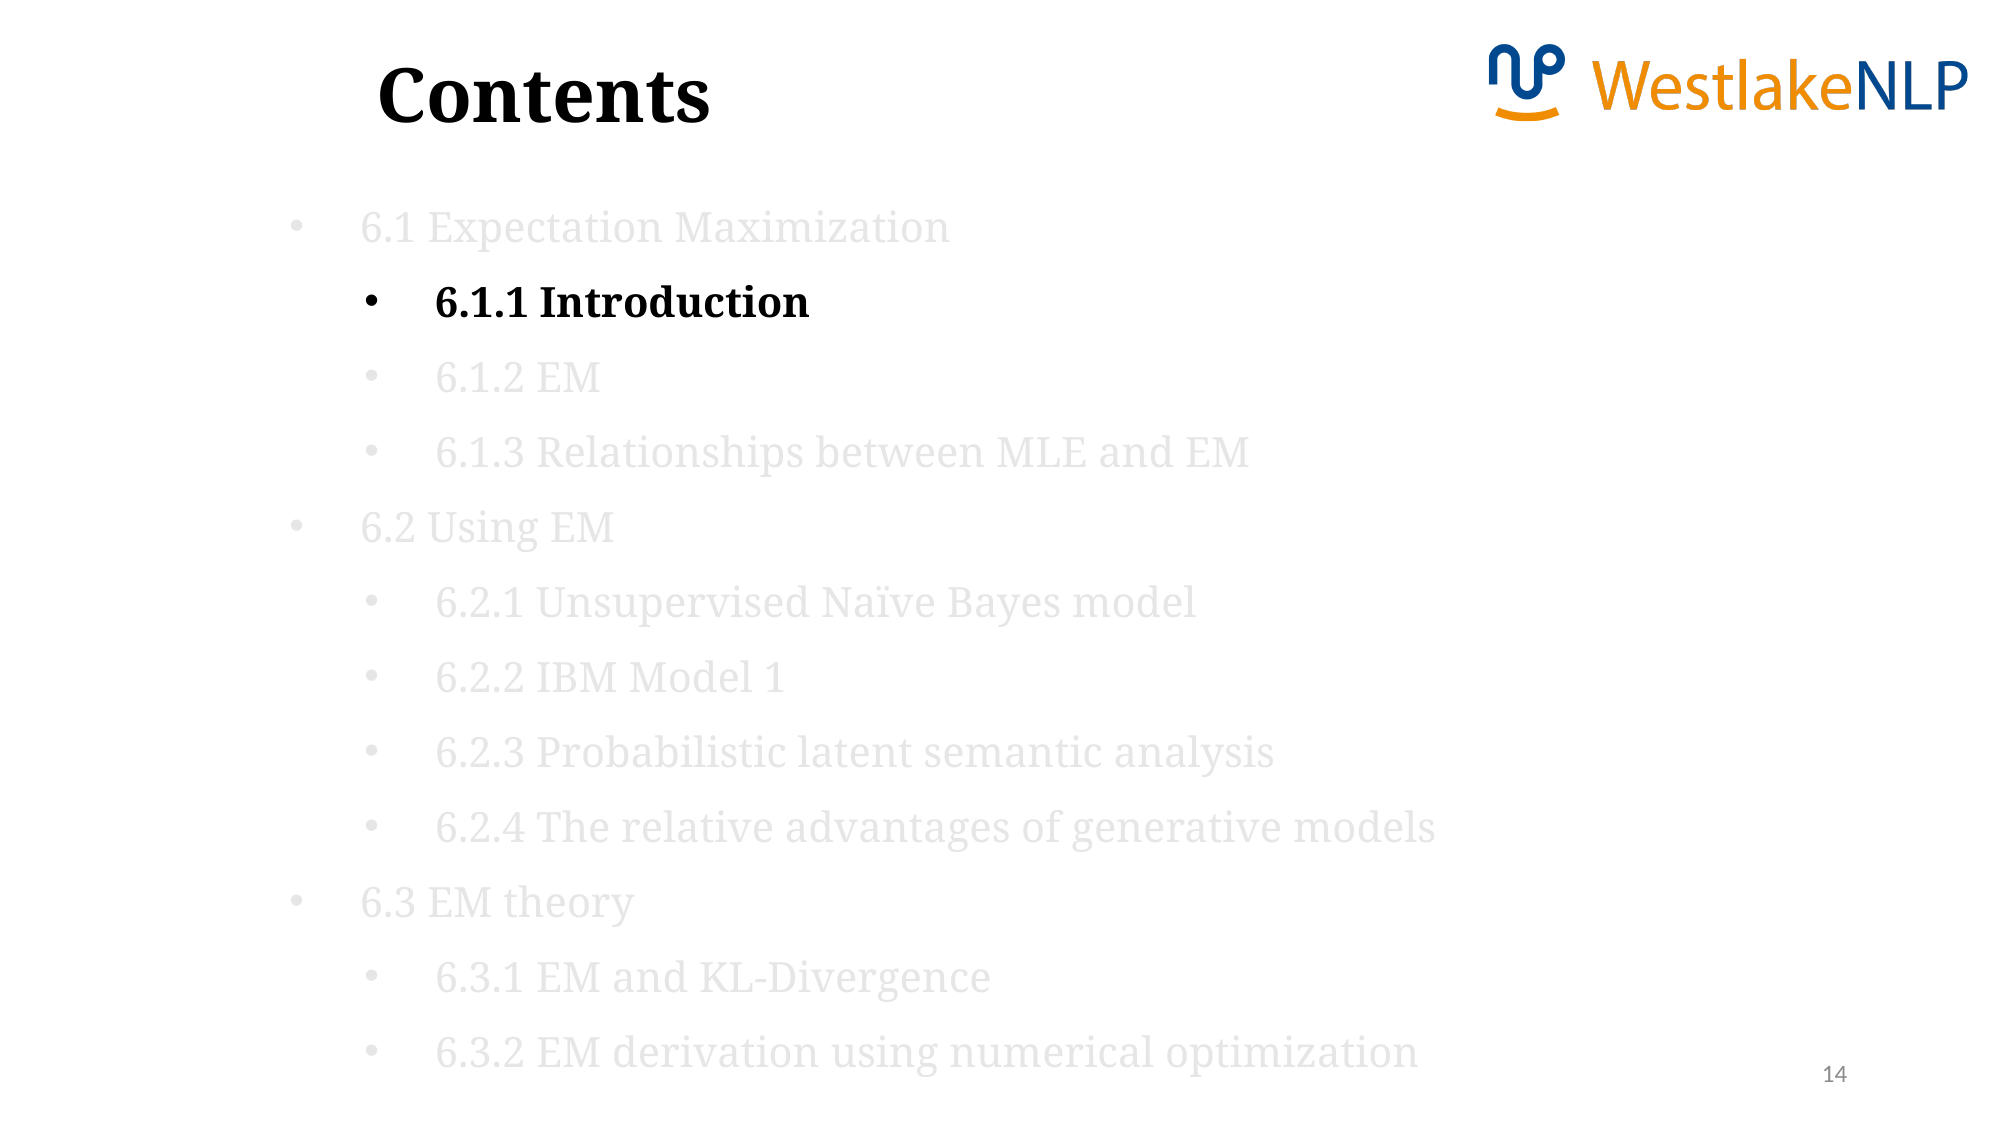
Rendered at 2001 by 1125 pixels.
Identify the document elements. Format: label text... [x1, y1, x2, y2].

text_box 6.1 Expectation Maximization 6.1.1 Introduction 6.1.2 EM 6.1.3 Relationships between MLE and EM 6.2 Using EM 6.2.1 Unsupervised Naïve Bayes model 6.2.2 IBM Model 1 6.2.3 Probabilistic latent semantic analysis 6.2.4 The relative advantages of generative models 6.3 EM theory 6.3.1 EM and KL-Divergence 6.3.2 EM derivation using numerical optimization [274, 168, 1452, 1083]
picture [1459, 0, 2000, 170]
slide_number 14 [1412, 1042, 1863, 1103]
text_box Contents [361, 40, 862, 146]
